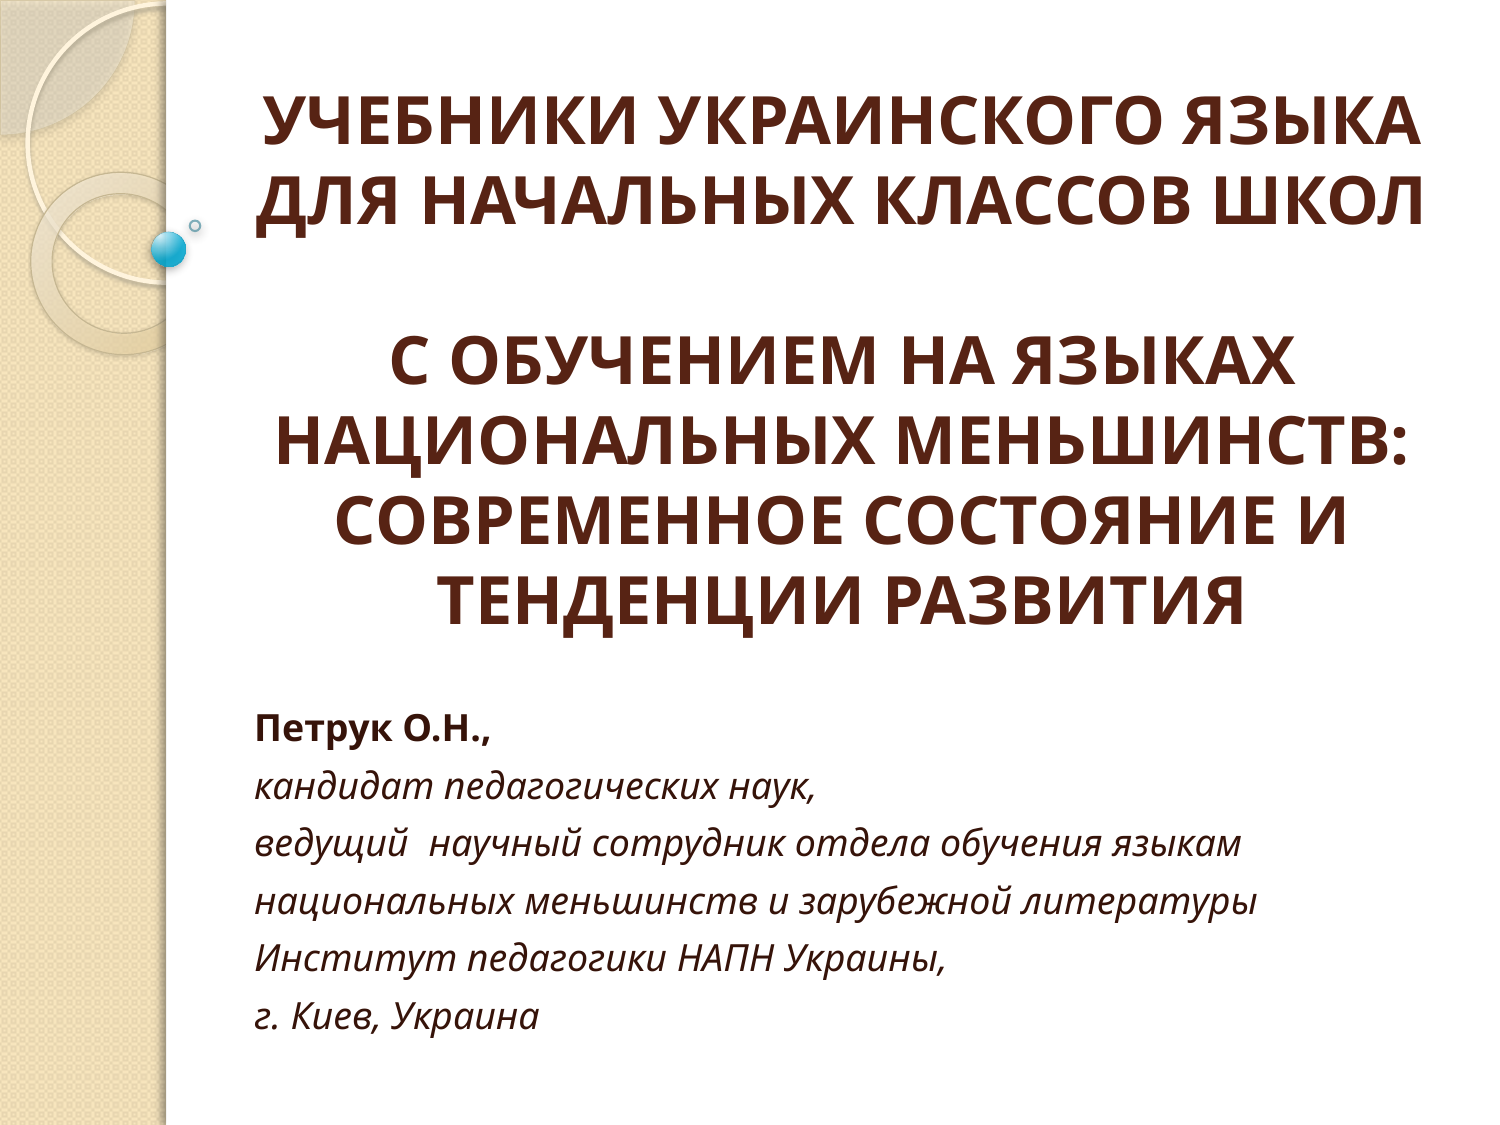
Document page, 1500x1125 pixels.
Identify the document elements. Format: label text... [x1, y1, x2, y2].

subtitle Петрук О.Н., кандидат педагогических наук, ведущий научный сотрудник отдела обучения языкам национальных меньшинств и зарубежной литературы Институт педагогики НАПН Украины, г. Киев, Украина [234, 704, 1450, 1035]
title УЧЕБНИКИ УКРАИНСКОГО ЯЗЫКА ДЛЯ НАЧАЛЬНЫХ КЛАССОВ ШКОЛ С ОБУЧЕНИЕМ НА ЯЗЫКАХ НАЦИОНАЛЬНЫХ МЕНЬШИНСТВ: СОВРЕМЕННОЕ СОСТОЯНИЕ И ТЕНДЕНЦИИ РАЗВИТИЯ [234, 59, 1450, 657]
